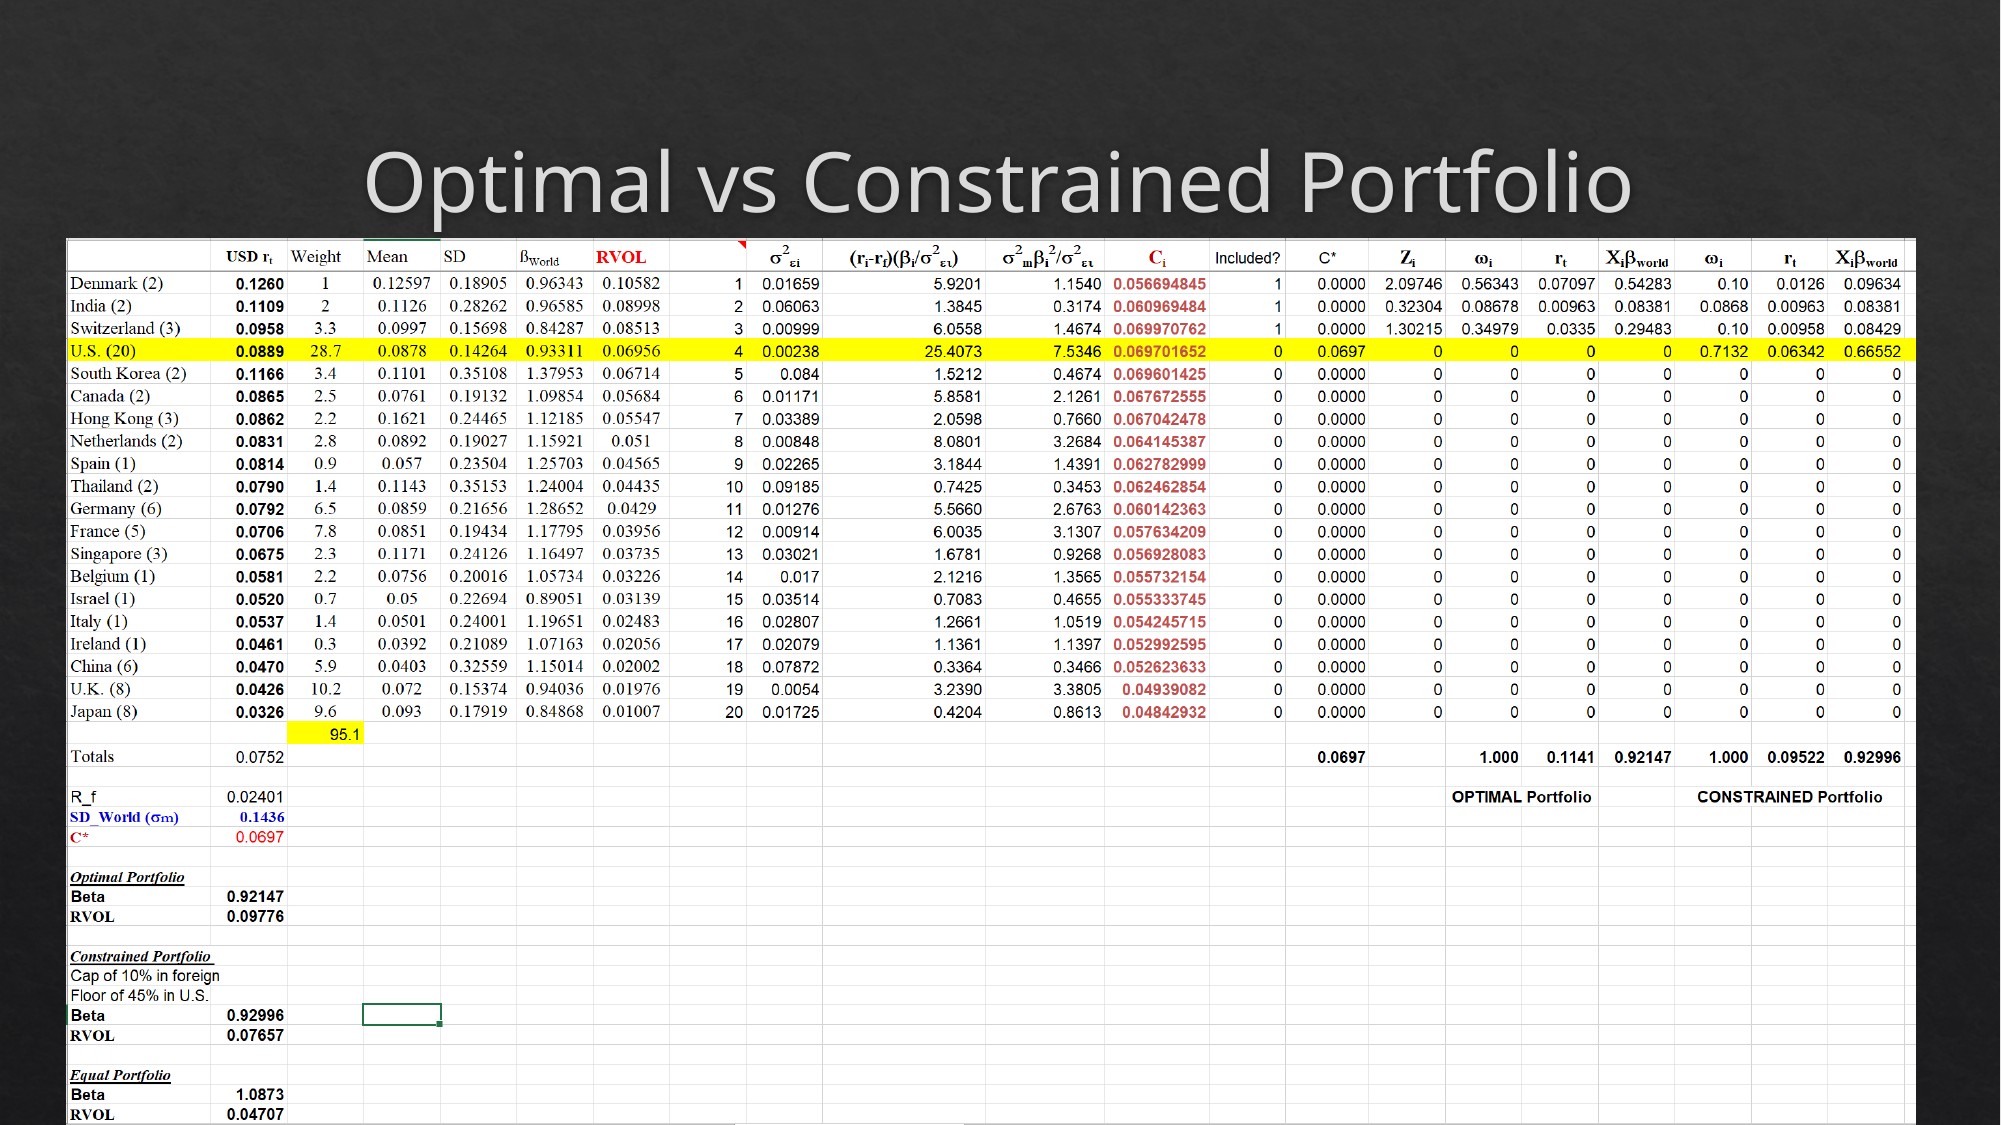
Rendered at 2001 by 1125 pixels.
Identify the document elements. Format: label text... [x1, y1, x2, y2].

title Optimal vs Constrained Portfolio [149, 99, 1849, 233]
picture [65, 238, 1916, 1125]
